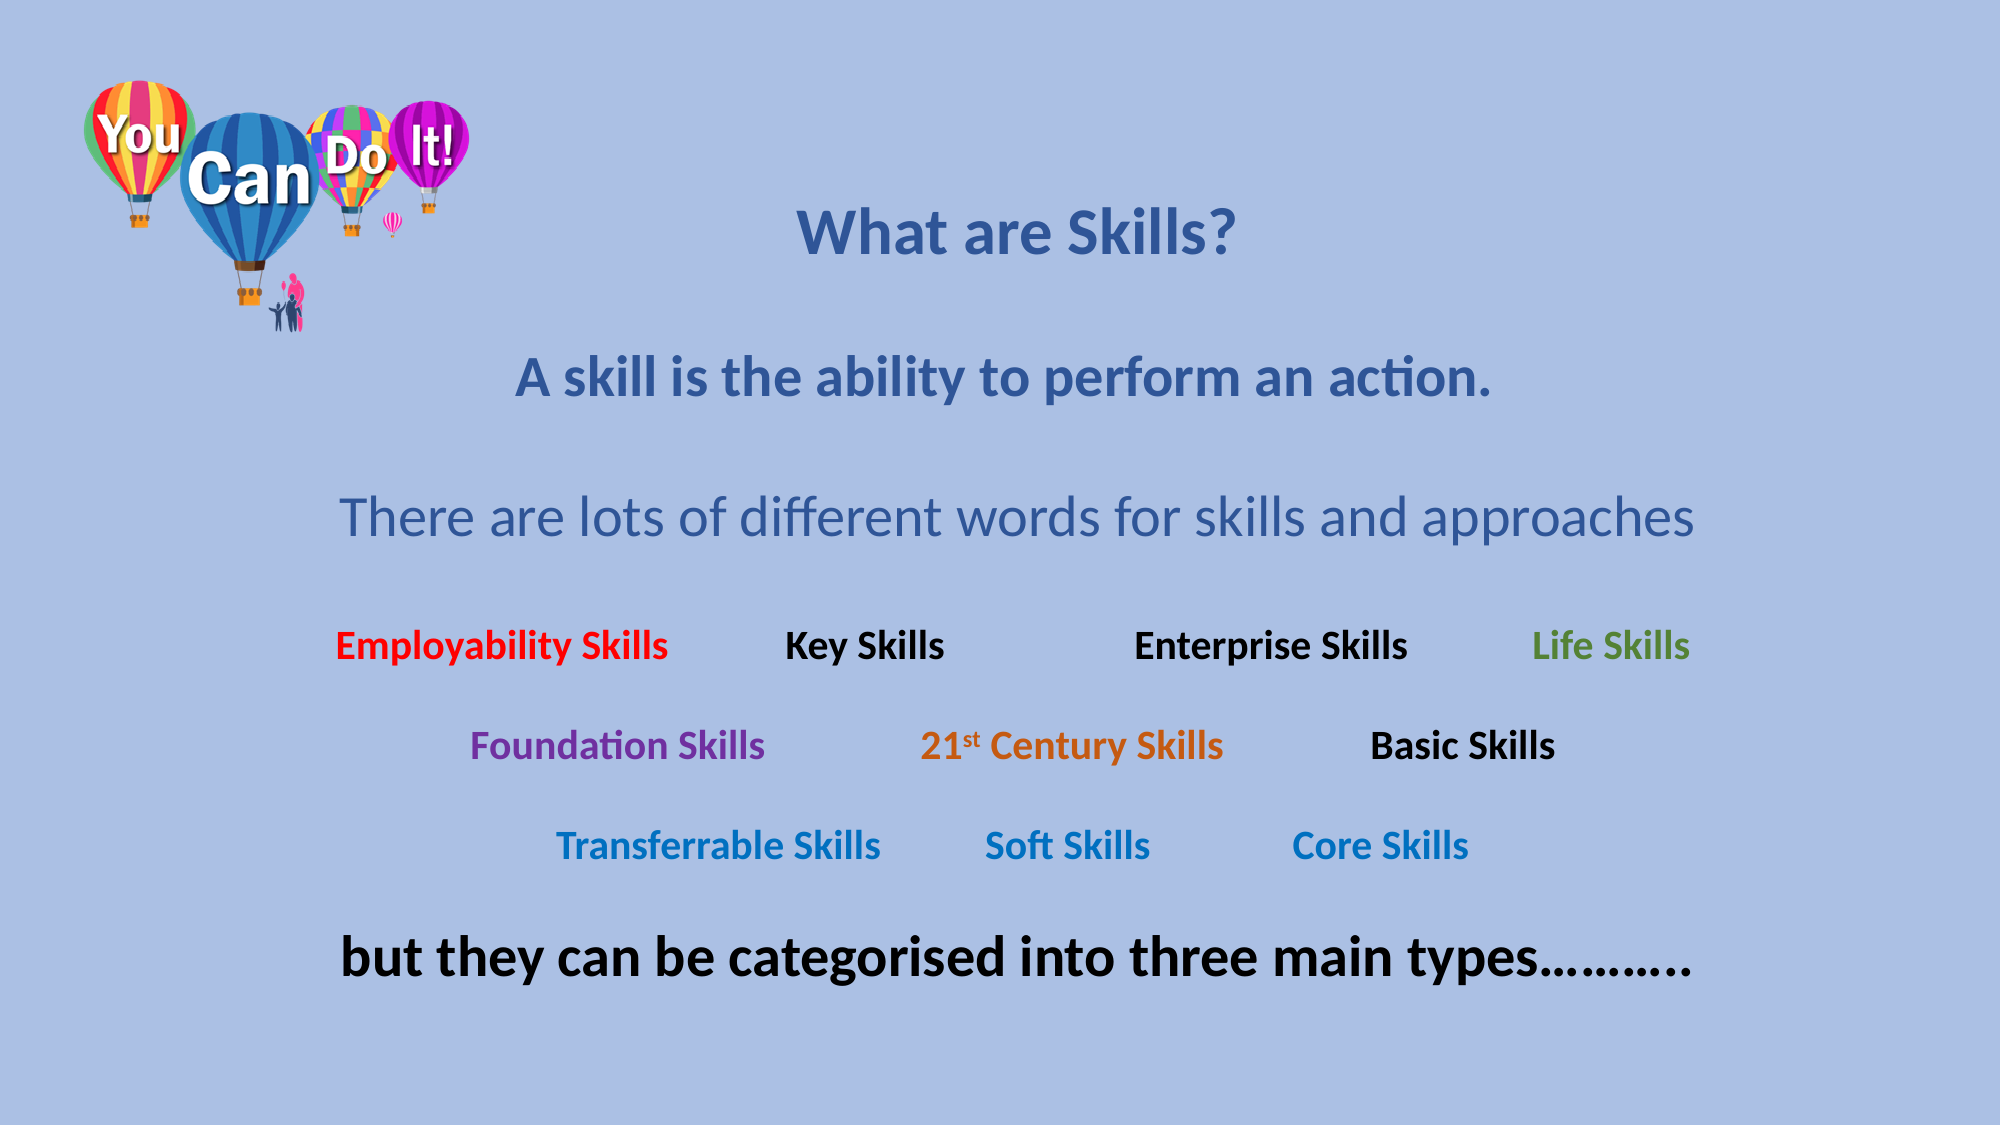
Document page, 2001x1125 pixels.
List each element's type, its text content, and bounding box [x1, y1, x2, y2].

picture [66, 75, 485, 366]
text_box What are Skills? A skill is the ability to perform an action. There are lots of different words for skills and approaches Employability Skills Key Skills Enterprise Skills Life Skills Foundation Skills 21st Century Skills Basic Skills Transferrable Skills Soft Skills Core Skills but they can be categorised into three main types……….. [121, 180, 1914, 1125]
